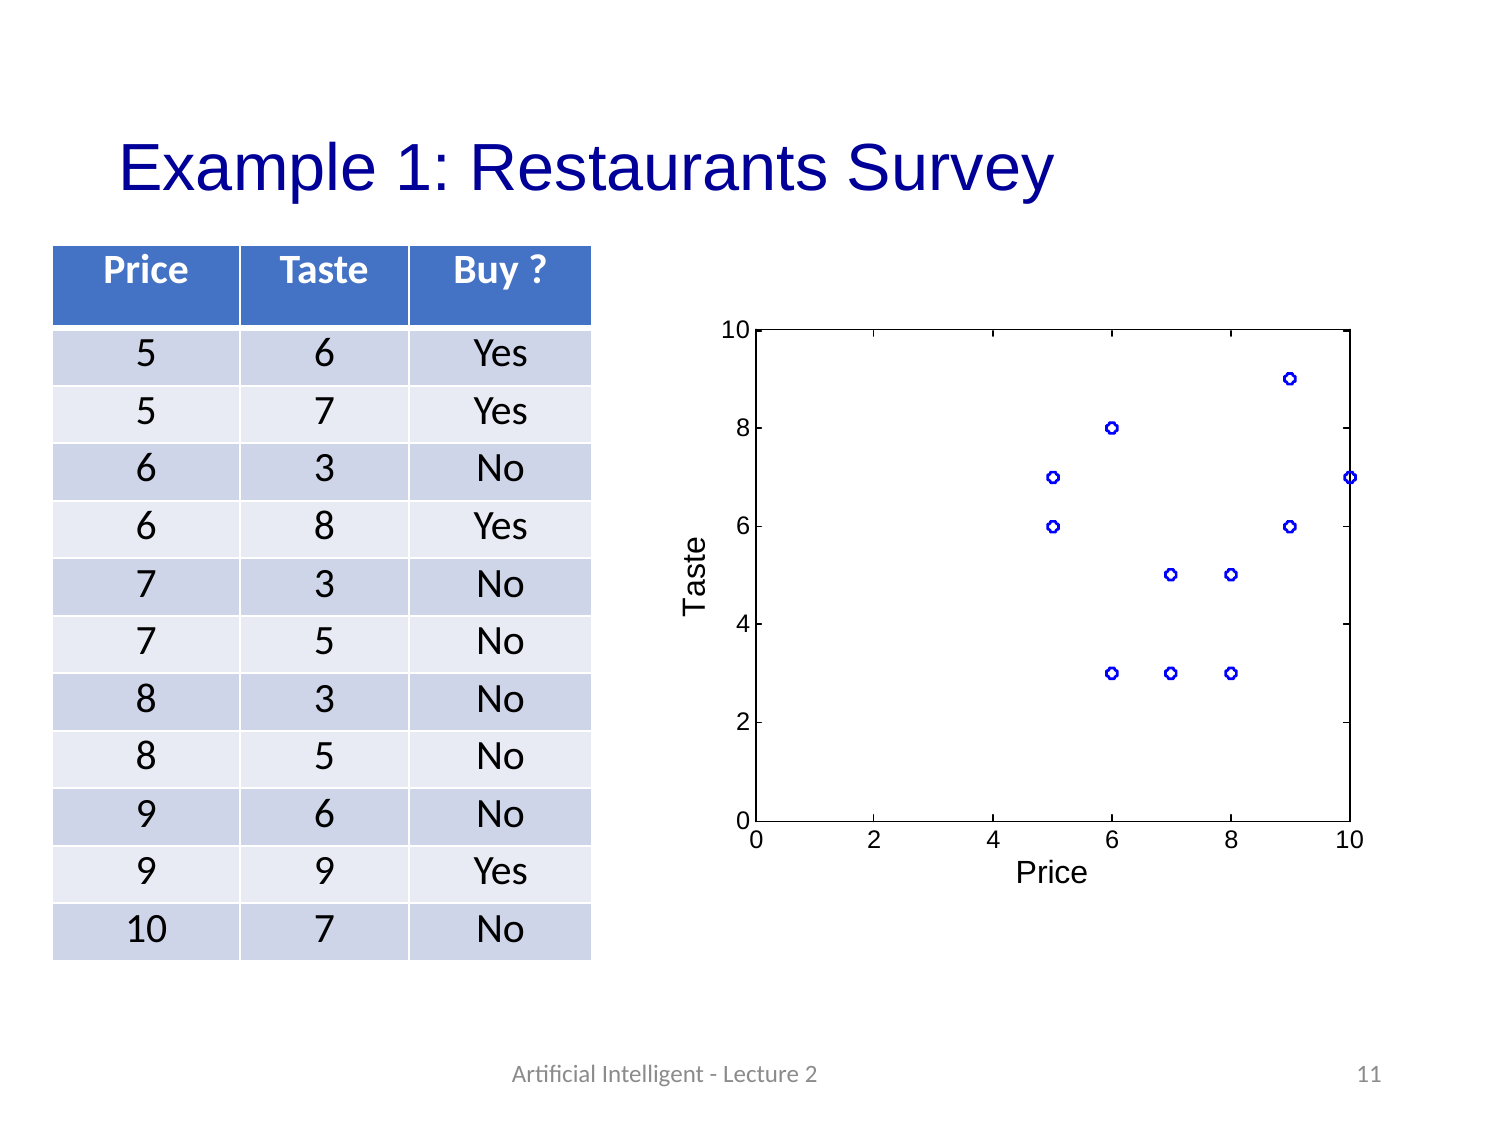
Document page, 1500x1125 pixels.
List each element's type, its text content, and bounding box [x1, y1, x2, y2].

table_cell 9 [53, 847, 239, 902]
picture [655, 285, 1424, 894]
table_cell 3 [241, 444, 408, 500]
table_cell Yes [410, 331, 591, 385]
table_cell 7 [53, 617, 239, 672]
table_cell No [410, 559, 591, 615]
table_cell 6 [53, 444, 239, 500]
table_cell 7 [241, 904, 408, 960]
slide_number 11 [1059, 1042, 1397, 1103]
table_cell 3 [241, 559, 408, 615]
table_cell 5 [241, 617, 408, 672]
table_cell No [410, 732, 591, 787]
table_cell 5 [53, 387, 239, 442]
table_cell 9 [241, 847, 408, 902]
table_cell Yes [410, 847, 591, 902]
table_cell No [410, 674, 591, 730]
table_cell 6 [241, 789, 408, 845]
table_cell 7 [241, 387, 408, 442]
table_cell 9 [53, 789, 239, 845]
table_cell 7 [53, 559, 239, 615]
table_cell No [410, 904, 591, 960]
table_cell Yes [410, 502, 591, 557]
title Example 1: Restaurants Survey [103, 59, 1397, 278]
table_cell 10 [53, 904, 239, 960]
table_cell 8 [241, 502, 408, 557]
table_cell 5 [53, 331, 239, 385]
table_cell 5 [241, 732, 408, 787]
table_cell Yes [410, 387, 591, 442]
table_header Buy ? [410, 246, 591, 325]
table_cell 8 [53, 732, 239, 787]
table_cell 3 [241, 674, 408, 730]
table_cell 8 [53, 674, 239, 730]
table_cell No [410, 617, 591, 672]
table_cell 6 [53, 502, 239, 557]
table_cell 6 [241, 331, 408, 385]
table_header Taste [241, 246, 408, 325]
table_cell No [410, 444, 591, 500]
table_header Price [53, 246, 239, 325]
table_cell No [410, 789, 591, 845]
footer Artificial Intelligent - Lecture 2 [496, 1042, 1004, 1103]
